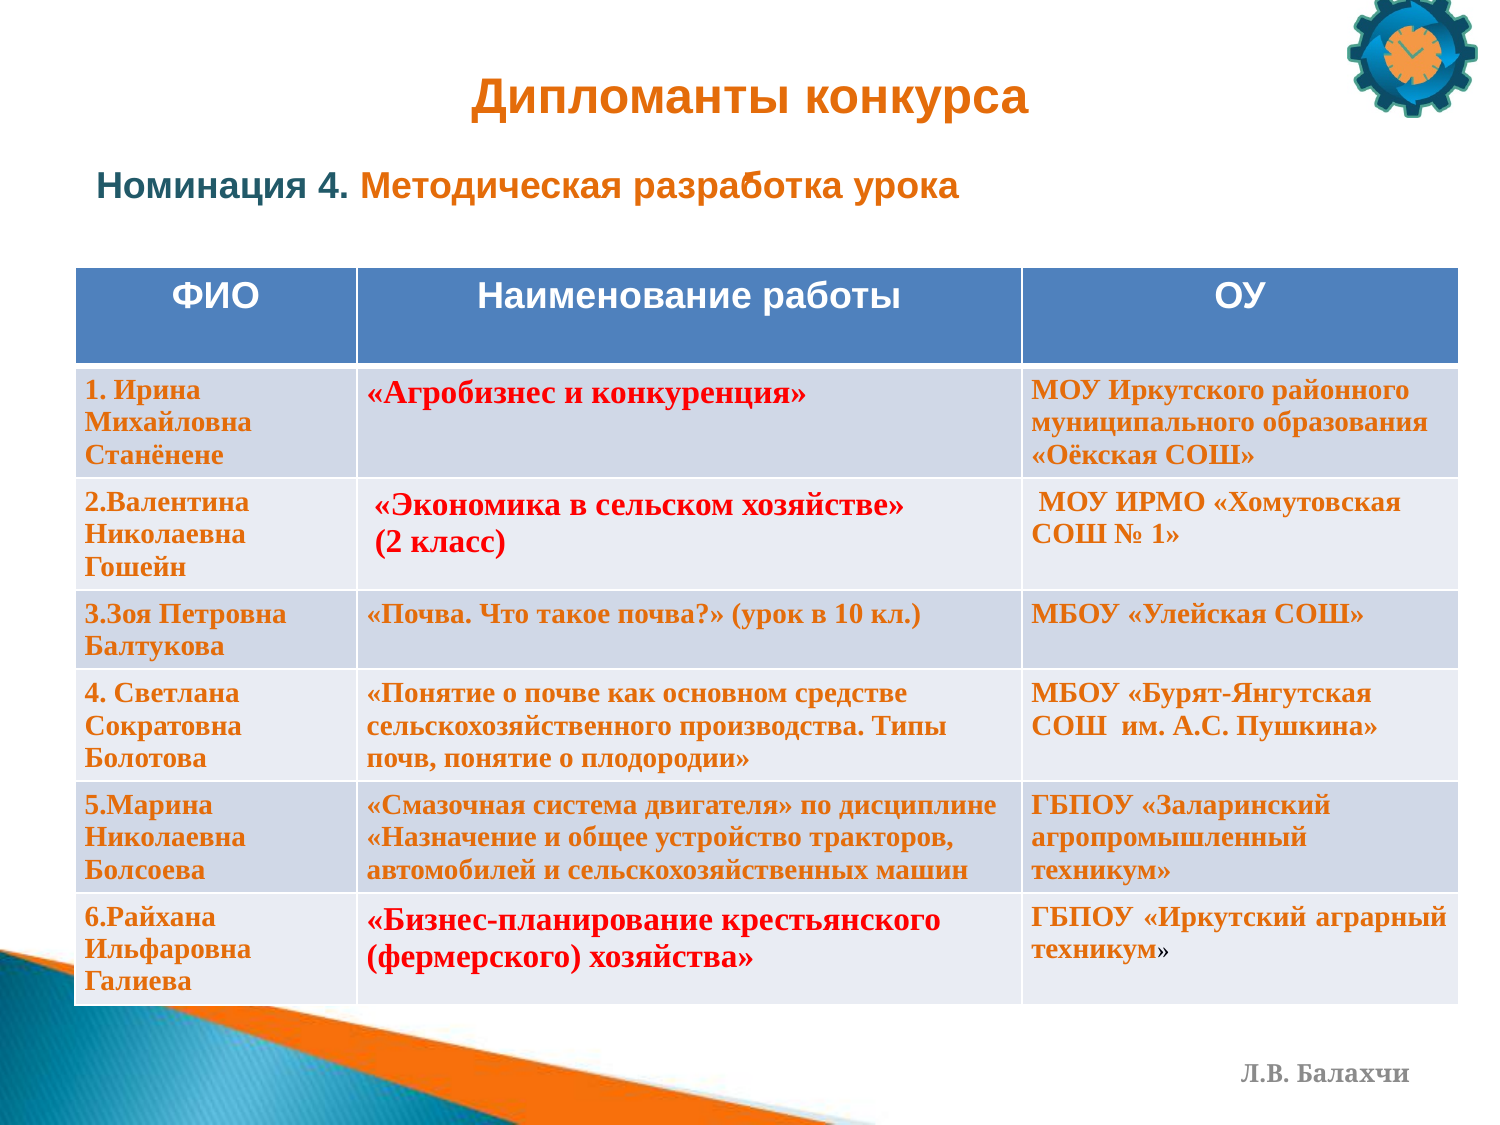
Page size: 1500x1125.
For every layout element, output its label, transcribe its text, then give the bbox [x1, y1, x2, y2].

table_cell 1. Ирина Михайловна Станёнене [76, 369, 356, 477]
table_cell МОУ ИРМО «Хомутовская СОШ № 1» [1023, 479, 1458, 589]
table_cell «Смазочная система двигателя» по дисциплине «Назначение и общее устройство тракторов, автомобилей и сельскохозяйственных машин [358, 782, 1021, 892]
picture [1384, 26, 1441, 85]
table_header Наименование работы [358, 268, 1021, 363]
text_box [75, 532, 1425, 592]
text_box Л.В. Балахчи [1074, 1042, 1425, 1103]
table_cell «Агробизнес и конкуренция» [358, 369, 1021, 477]
table_header ОУ [1023, 268, 1458, 363]
text_box Дипломанты конкурса . [75, 66, 1425, 160]
text_box Номинация 4. Методическая разработка урока [75, 160, 1425, 266]
table_cell 2.Валентина Николаевна Гошейн [76, 479, 356, 532]
table_cell «Экономика в сельском хозяйстве» (2 класс) [358, 479, 1021, 532]
table_cell «Бизнес-планирование крестьянского (фермерского) хозяйства» [358, 894, 1021, 1004]
table_cell 4. Светлана Сократовна Болотова [76, 670, 356, 780]
table_cell 5.Марина Николаевна Болсоева [76, 782, 356, 892]
table_cell ГБПОУ «Иркутский аграрный техникум» [1023, 894, 1458, 1004]
picture [0, 0, 1500, 1125]
table_cell МБОУ «Улейская СОШ» [1023, 591, 1458, 668]
table_cell МБОУ «Бурят-Янгутская СОШ им. А.С. Пушкина» [1023, 670, 1458, 780]
table_cell 3.Зоя Петровна Балтукова [76, 592, 356, 668]
table_header ФИО [76, 268, 356, 363]
table_cell МОУ Иркутского районного муниципального образования «Оёкская СОШ» [1023, 369, 1458, 477]
table_cell ГБПОУ «Заларинский агропромышленный техникум» [1023, 782, 1458, 892]
table_cell «Почва. Что такое почва?» (урок в 10 кл.) [358, 592, 1021, 668]
table_cell «Понятие о почве как основном средстве сельскохозяйственного производства. Типы почв, понятие о плодородии» [358, 670, 1021, 780]
table_cell 6.Райхана Ильфаровна Галиева [76, 894, 356, 1004]
